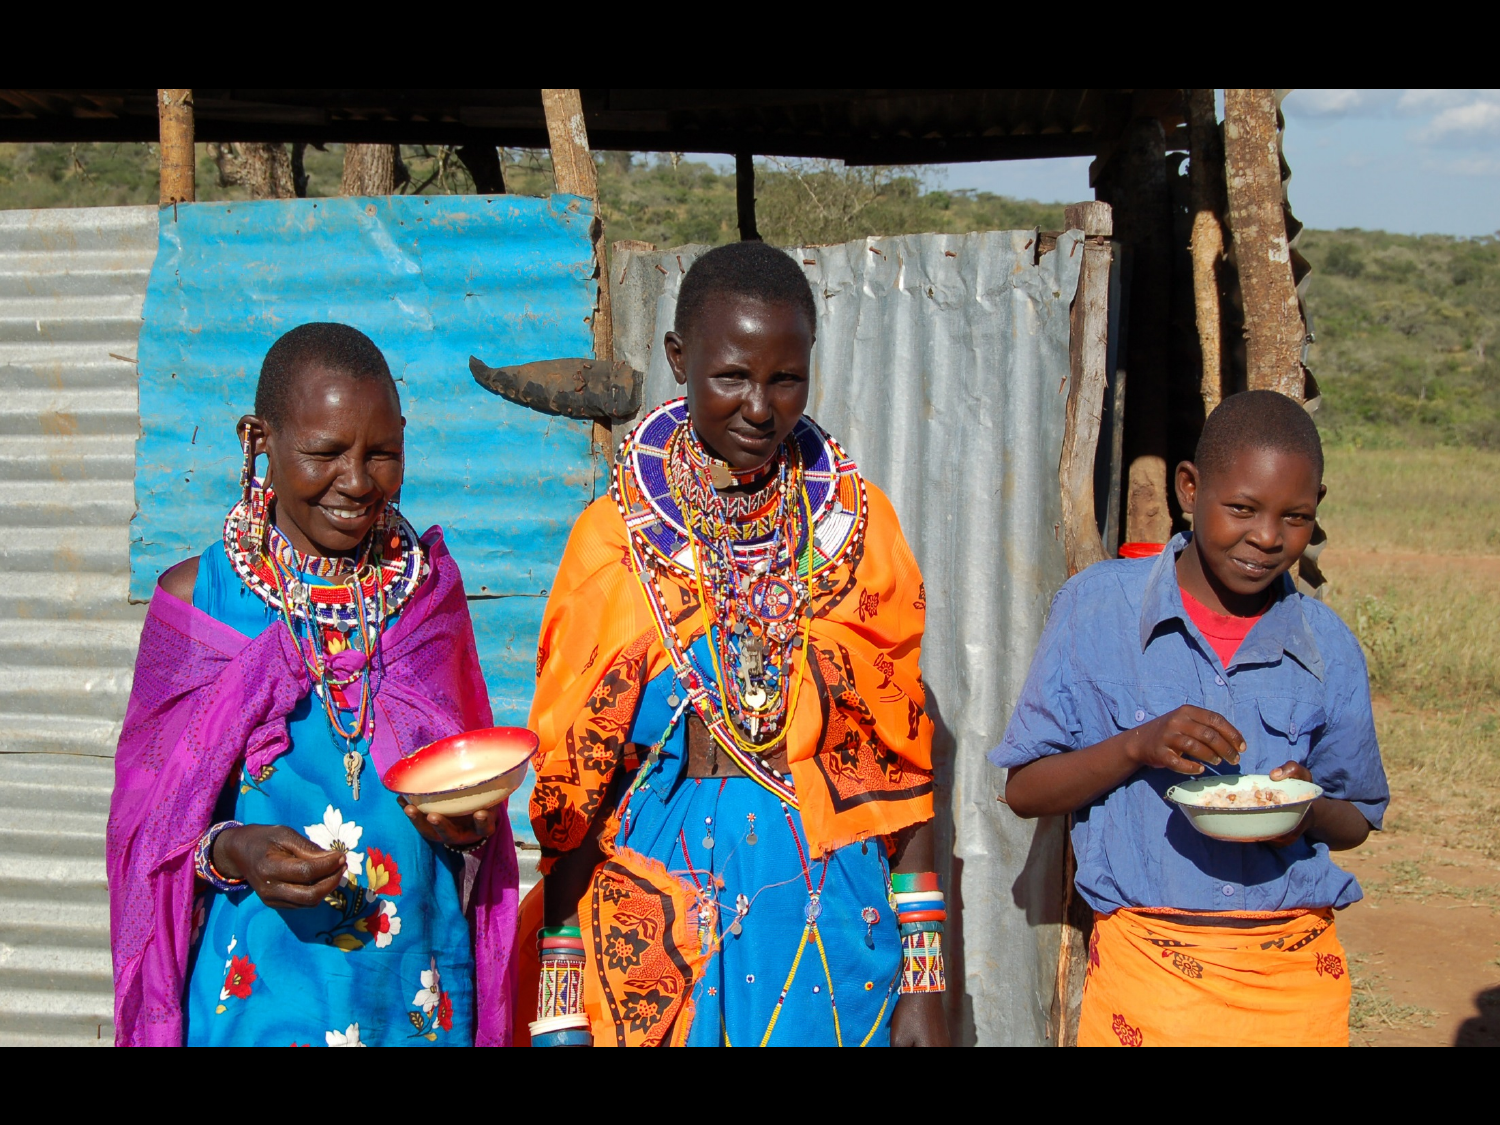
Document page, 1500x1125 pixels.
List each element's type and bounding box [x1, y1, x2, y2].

list [0, 89, 1500, 1047]
